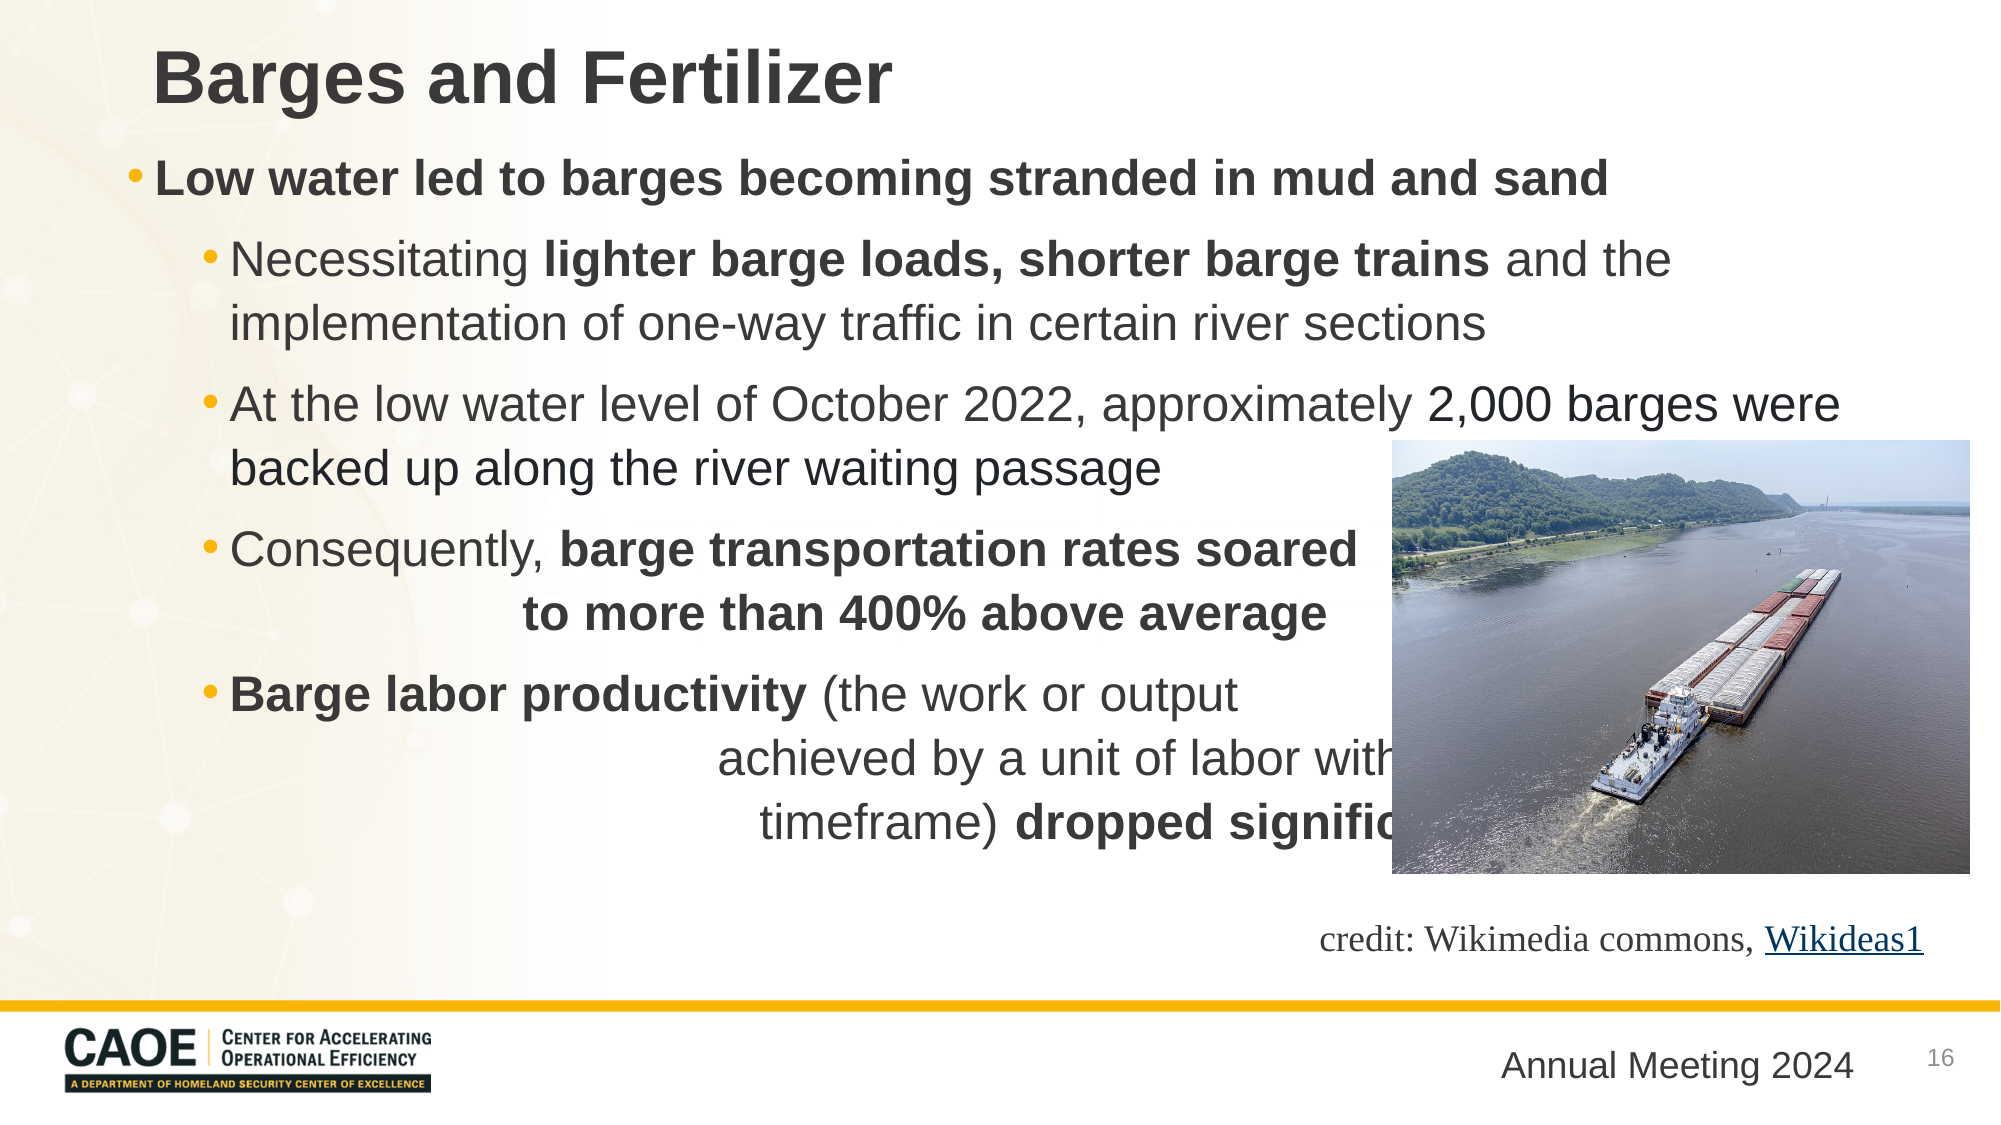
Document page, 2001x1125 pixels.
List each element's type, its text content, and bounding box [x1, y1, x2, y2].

title Barges and Fertilizer [137, 21, 1863, 133]
picture [1392, 440, 1970, 874]
slide_number 16 [1657, 1019, 1970, 1095]
list Low water led to barges becoming stranded in mud and sand Necessitating lighter barge loads, shorter barge trains and the implementation of one-way traffic in certain river sections At the low water level of October 2022, approximately 2,000 barges were backed up along the river waiting passage Consequently, barge transportation rates soared to more than 400% above average Barge labor productivity (the work or output achieved by a unit of labor within a specific timeframe) dropped significantly [72, 133, 1952, 975]
text_box credit: Wikimedia commons, Wikideas1 [1304, 906, 1950, 966]
picture [64, 1027, 431, 1093]
